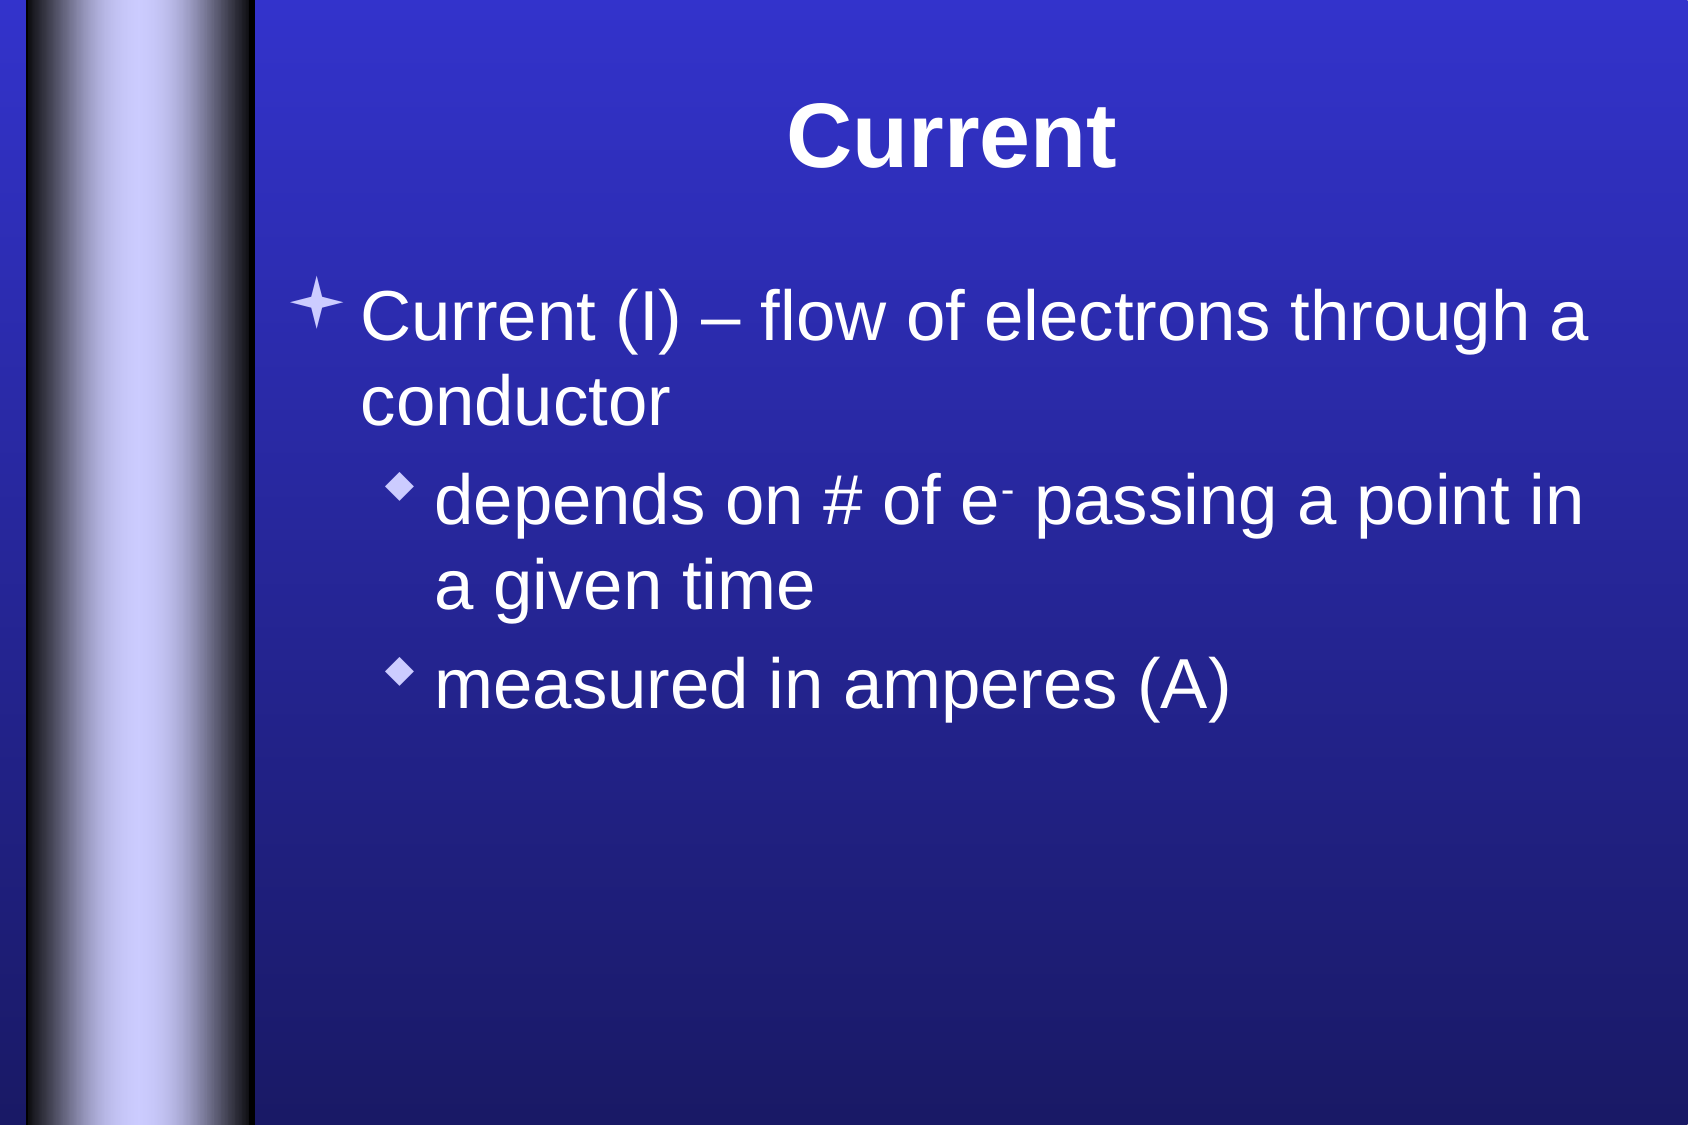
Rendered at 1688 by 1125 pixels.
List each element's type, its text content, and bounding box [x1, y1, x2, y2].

list Current (I) – flow of electrons through a conductor depends on # of e- passing a point in a given time measured in amperes (A) [270, 261, 1634, 1001]
title Current [270, 36, 1634, 226]
